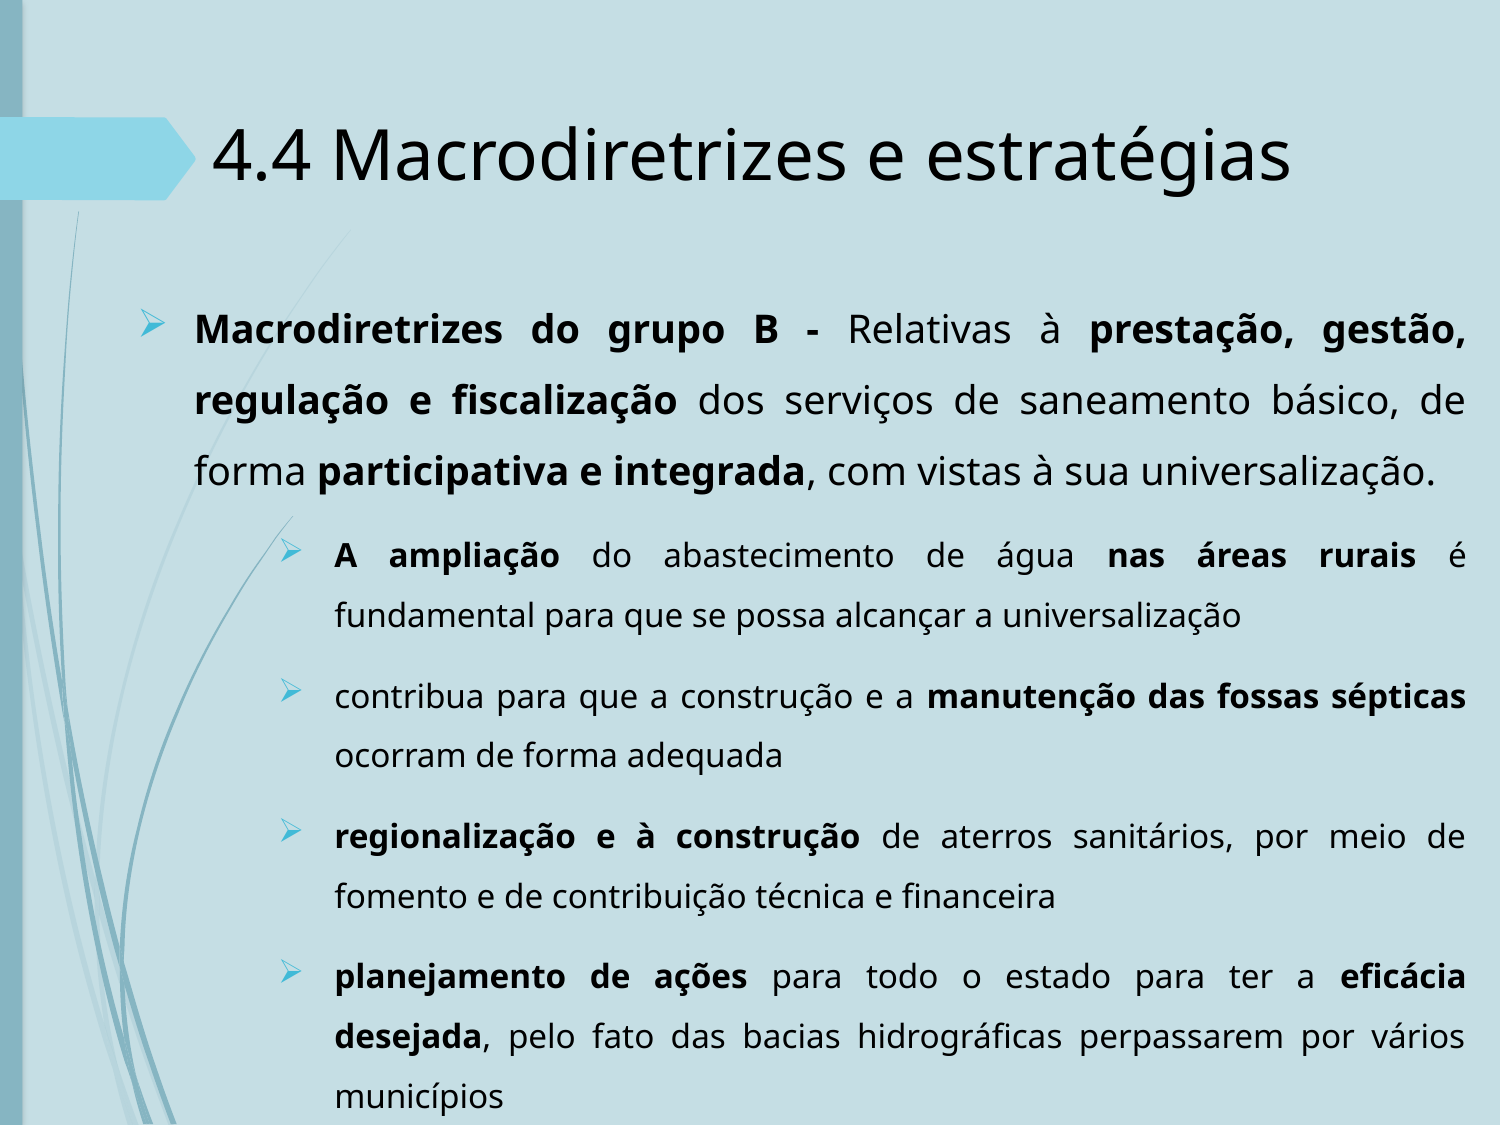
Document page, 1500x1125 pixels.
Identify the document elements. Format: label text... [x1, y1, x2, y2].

list Macrodiretrizes do grupo B - Relativas à prestação, gestão, regulação e fiscalização dos serviços de saneamento básico, de forma participativa e integrada, com vistas à sua universalização. A ampliação do abastecimento de água nas áreas rurais é fundamental para que se possa alcançar a universalização contribua para que a construção e a manutenção das fossas sépticas ocorram de forma adequada regionalização e à construção de aterros sanitários, por meio de fomento e de contribuição técnica e financeira planejamento de ações para todo o estado para ter a eficácia desejada, pelo fato das bacias hidrográficas perpassarem por vários municípios [122, 273, 1482, 1125]
title 4.4 Macrodiretrizes e estratégias [197, 102, 1416, 273]
